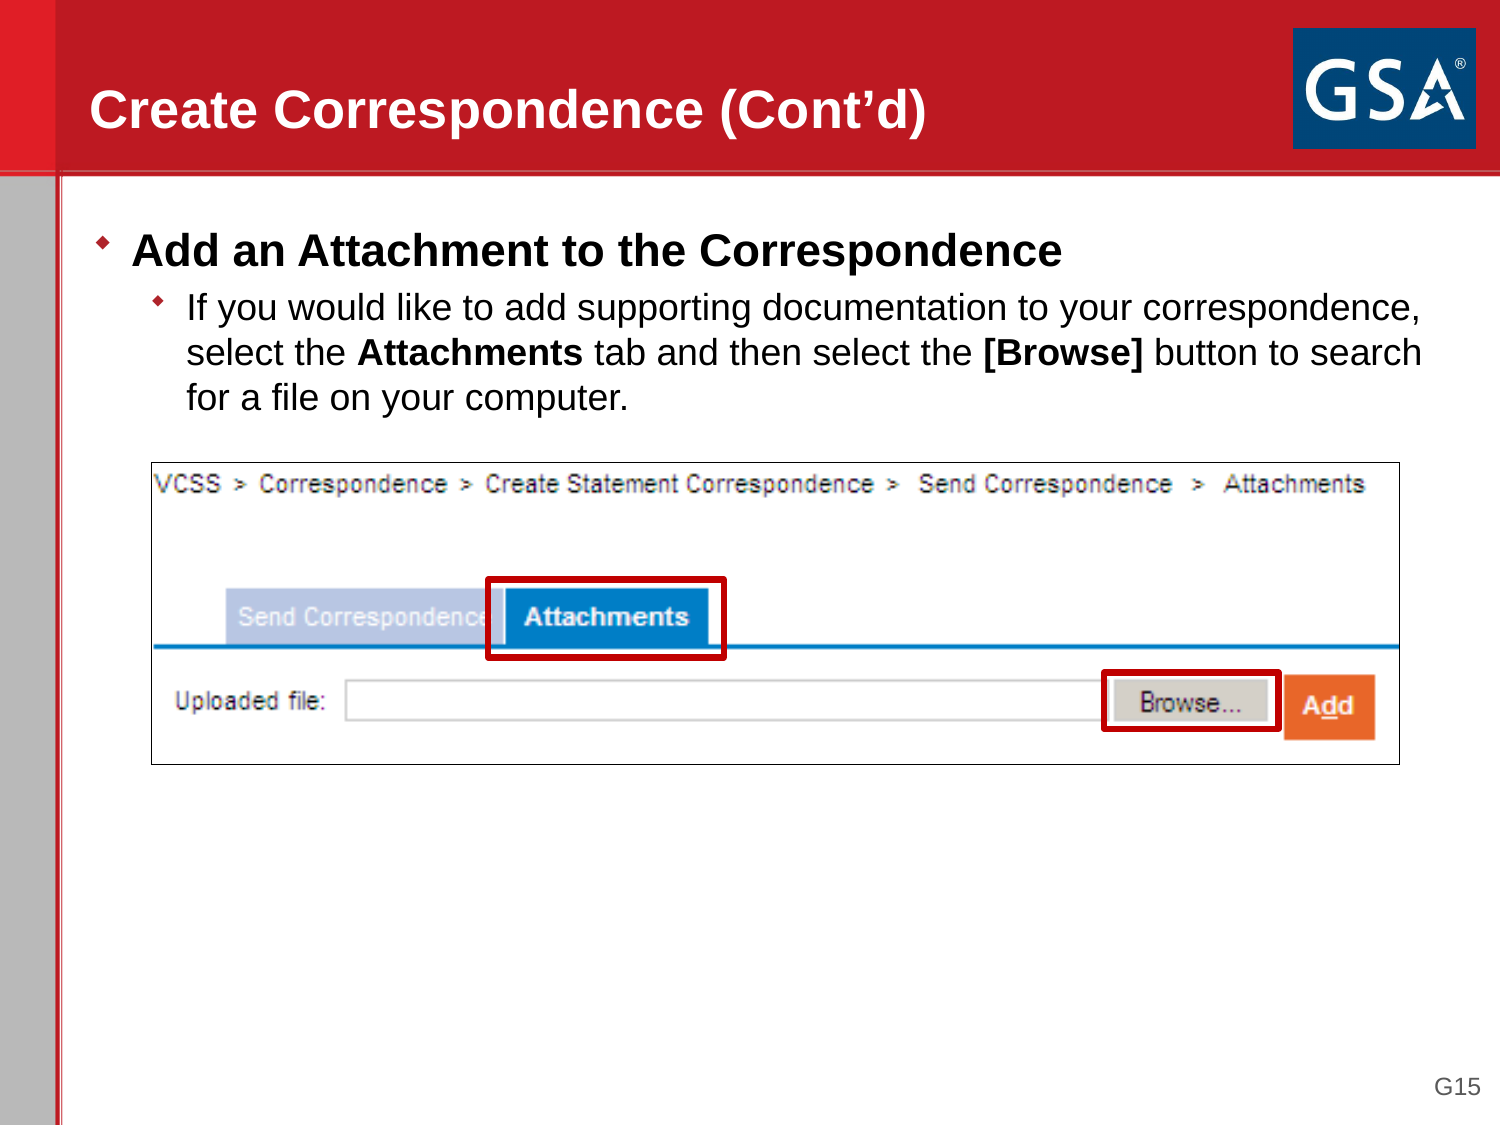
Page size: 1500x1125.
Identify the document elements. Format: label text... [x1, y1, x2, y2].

list Add an Attachment to the Correspondence If you would like to add supporting documentation to your correspondence, select the Attachments tab and then select the [Browse] button to search for a file on your computer. [77, 212, 1468, 418]
title Create Correspondence (Cont’d) [74, 54, 1440, 148]
text_box G15 [1419, 1063, 1500, 1109]
picture [152, 463, 1399, 765]
picture [0, 0, 1500, 1125]
